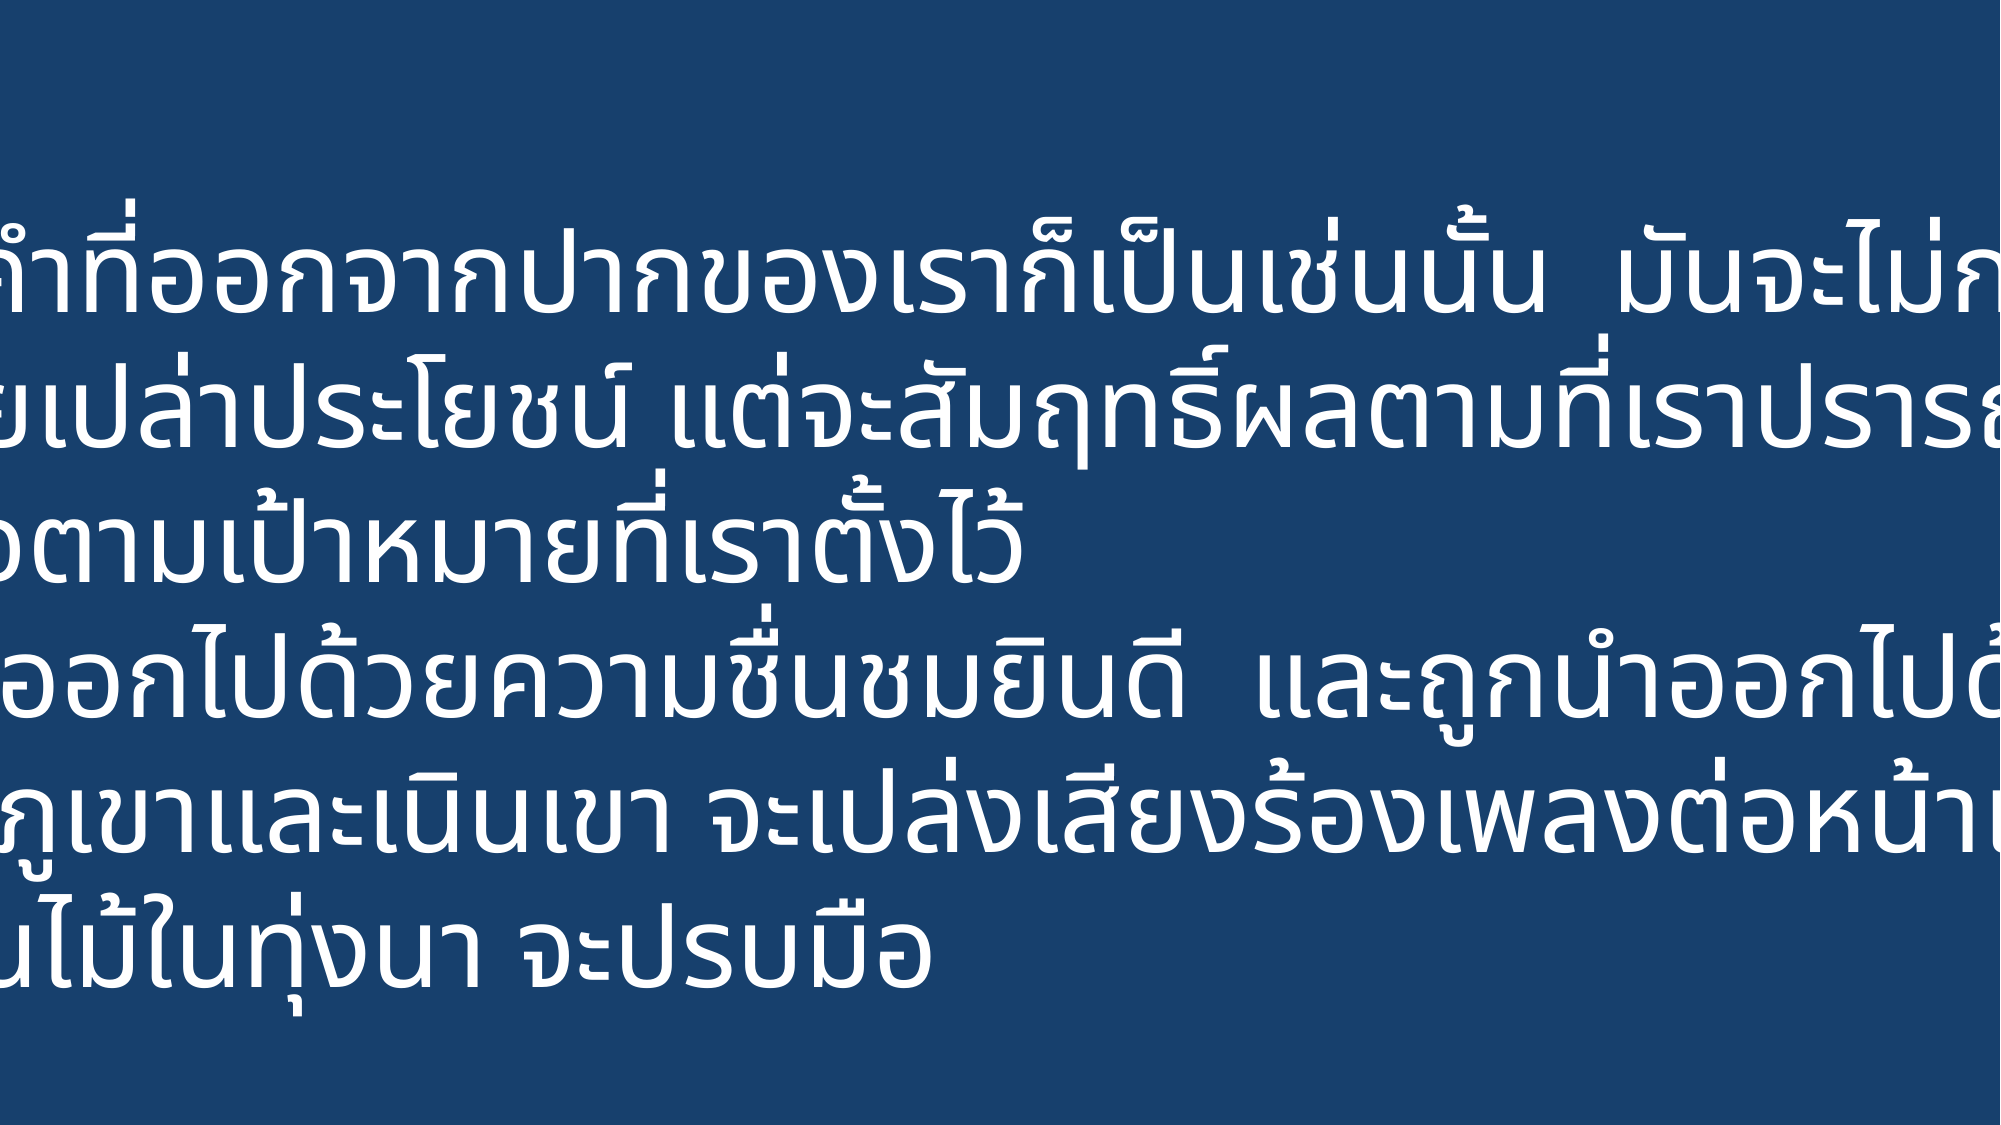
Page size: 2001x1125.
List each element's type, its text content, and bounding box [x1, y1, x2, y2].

text_box 11 ถ้อยคำที่ออกจากปากของเราก็เป็นเช่นนั้น มันจะไม่กลับคืนมา ยังเราโดยเปล่าประโยชน์ แต่จะสัมฤทธิ์ผลตามที่เราปรารถนา และสำเร็จตามเป้าหมายที่เราตั้งไว้ 12 เจ้าจะออกไปด้วยความชื่นชมยินดี และถูกนำออกไปด้วย สันติสุข ภูเขาและเนินเขา จะเปล่งเสียงร้องเพลงต่อหน้าเจ้า บรรดาต้นไม้ในทุ่งนา จะปรบมือ [0, 192, 2000, 1018]
